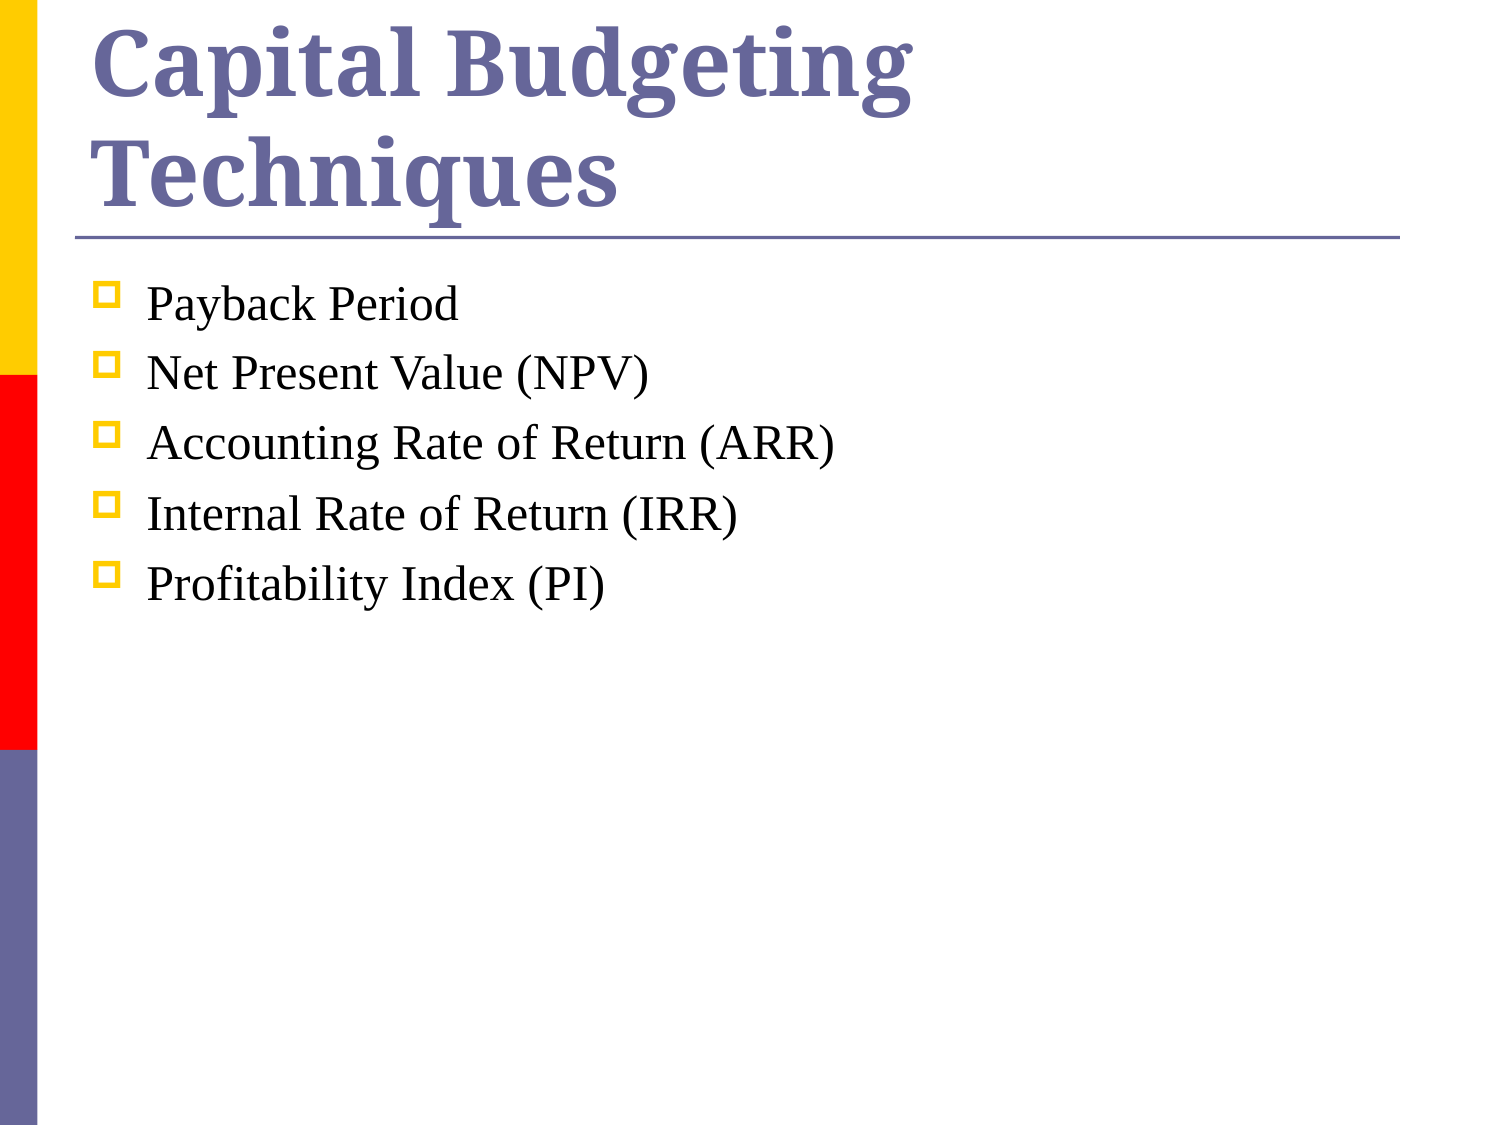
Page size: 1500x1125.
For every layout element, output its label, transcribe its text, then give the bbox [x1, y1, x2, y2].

title Capital Budgeting Techniques [75, 45, 1425, 233]
list Payback Period Net Present Value (NPV) Accounting Rate of Return (ARR) Internal Rate of Return (IRR) Profitability Index (PI) [75, 262, 1425, 1075]
text_box [25, 7, 507, 84]
